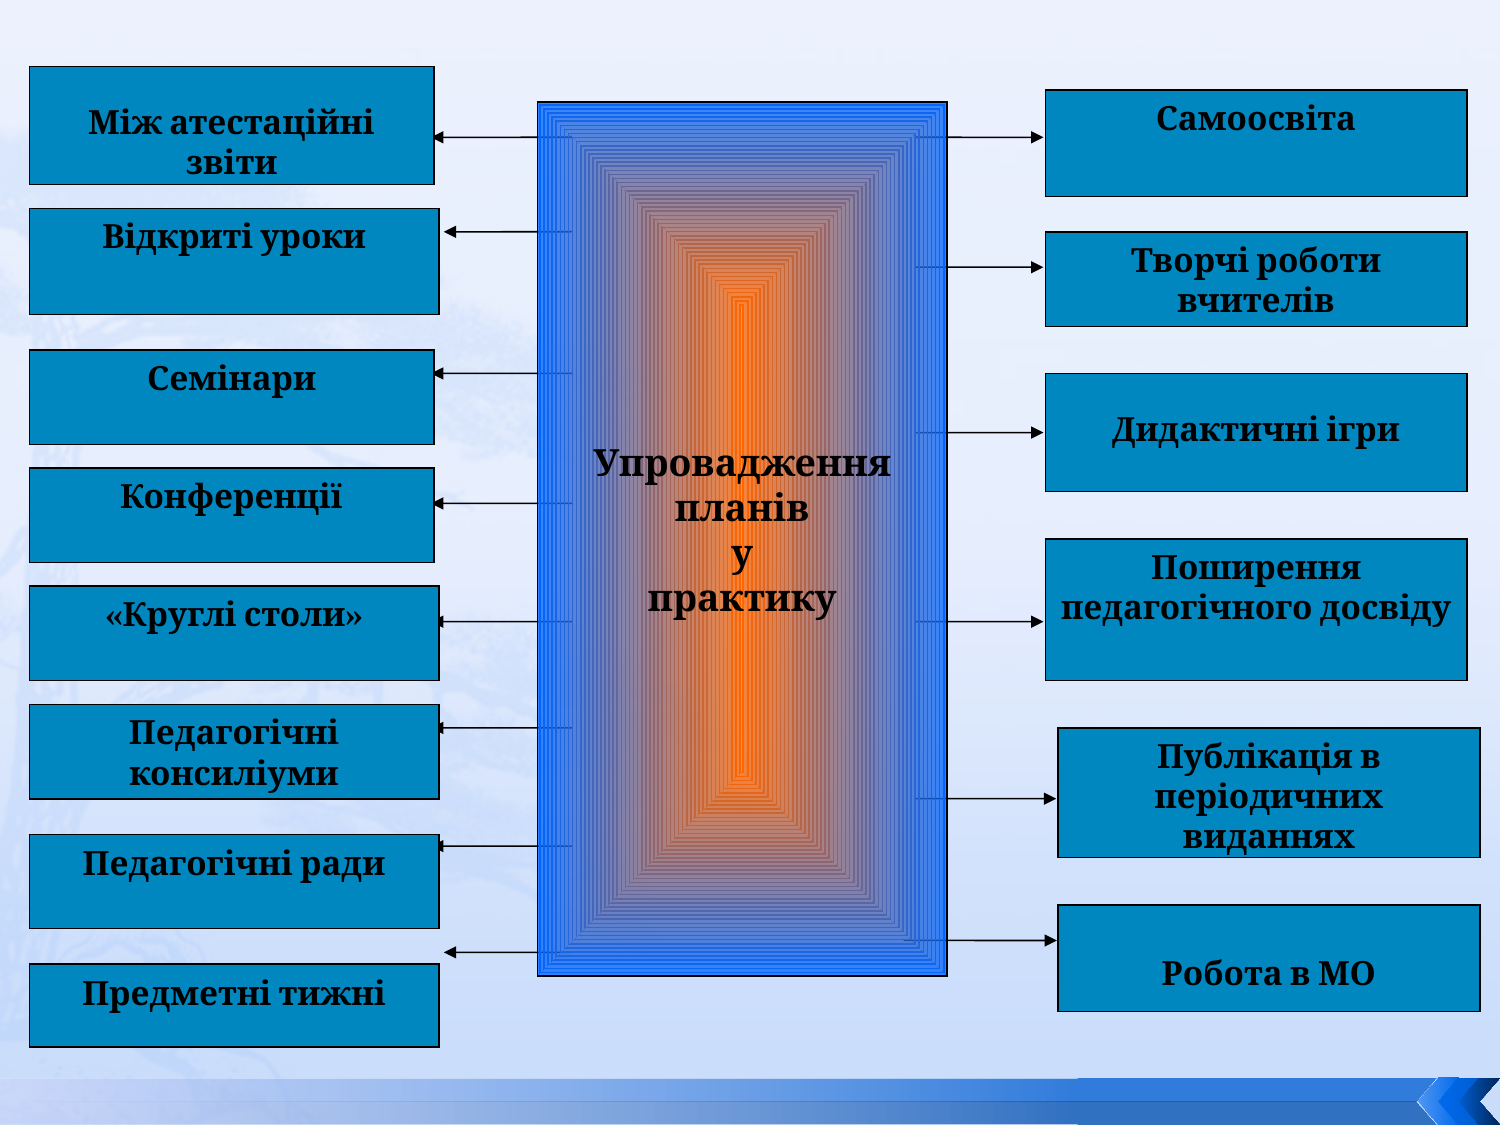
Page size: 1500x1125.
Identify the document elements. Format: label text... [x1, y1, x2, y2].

title [948, 197, 1435, 367]
text_box [124, 42, 1247, 208]
text_box [434, 497, 537, 510]
title [159, 208, 537, 367]
text_box Творчі роботи вчителів [1045, 231, 1468, 327]
text_box [948, 426, 1044, 439]
text_box Конференції [29, 467, 434, 563]
text_box [443, 946, 537, 959]
text_box Публікація в періодичних виданнях [1058, 727, 1481, 858]
text_box Відкриті уроки [29, 208, 439, 315]
text_box Предметні тижні [29, 964, 439, 1047]
text_box Між атестаційні звіти [29, 66, 434, 185]
text_box [948, 934, 1057, 947]
text_box Самоосвіта [1045, 90, 1468, 197]
text_box Семінари [29, 349, 434, 445]
text_box Робота в МО [1058, 905, 1481, 1012]
subtitle [948, 550, 1389, 839]
text_box Поширення педагогічного досвіду [1045, 538, 1468, 681]
text_box Упровадження планів у практику [537, 101, 948, 976]
text_box Педагогічні ради [29, 834, 439, 929]
text_box Педагогічні консиліуми [29, 704, 439, 799]
text_box Дидактичні ігри [1045, 373, 1468, 492]
text_box «Круглі столи» [29, 586, 439, 681]
text_box [434, 367, 537, 380]
text_box [439, 839, 537, 853]
subtitle [338, 550, 537, 839]
